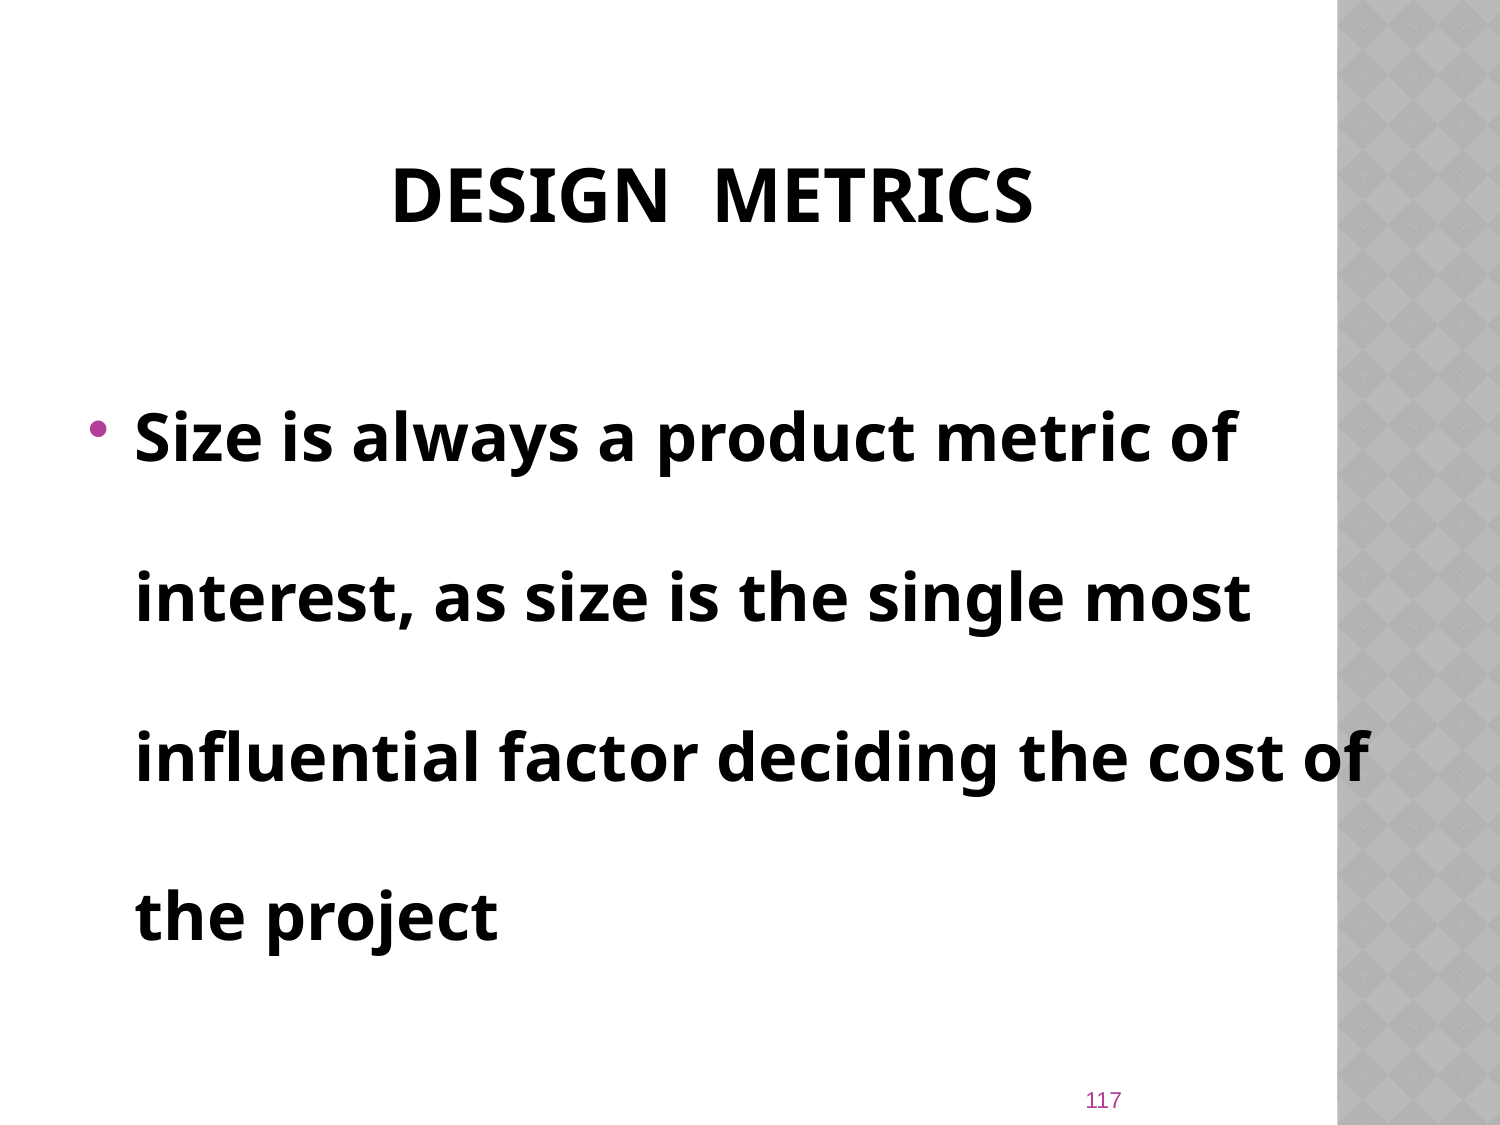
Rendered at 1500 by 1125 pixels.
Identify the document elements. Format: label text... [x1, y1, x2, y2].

slide_number 117 [1025, 1075, 1123, 1113]
title Design Metrics [75, 119, 1350, 238]
list Size is always a product metric of interest, as size is the single most influential factor deciding the cost of the project [75, 307, 1400, 1000]
